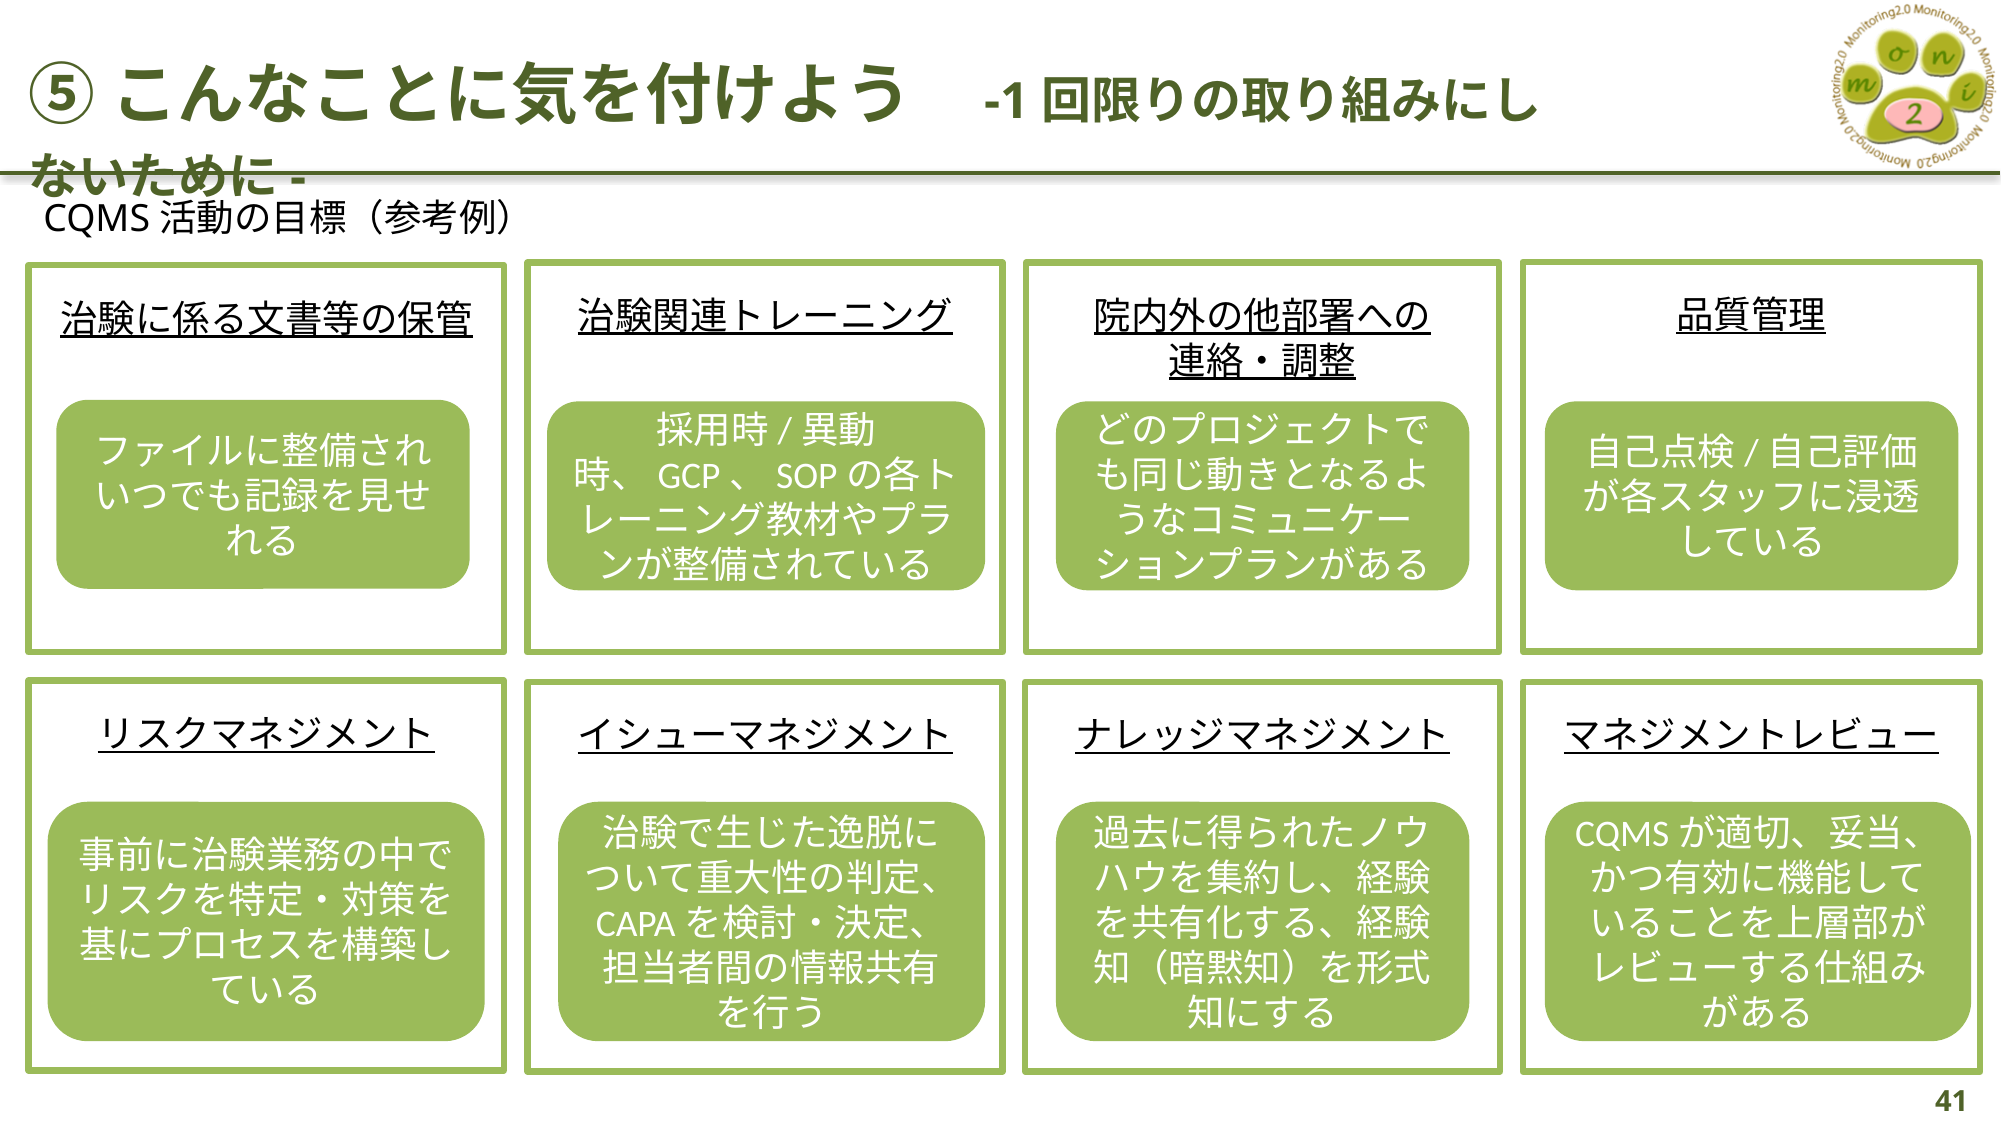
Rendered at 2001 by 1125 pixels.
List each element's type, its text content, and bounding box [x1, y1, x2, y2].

text_box 治験で生じた逸脱について重大性の判定、CAPAを検討・決定、担当者間の情報共有を行う [556, 799, 988, 1044]
text_box 採用時/異動時、GCP、SOPの各トレーニング教材やプランが整備されている [544, 399, 988, 593]
text_box マネジメントレビュー [1521, 680, 1982, 1074]
text_box 品質管理 [1521, 260, 1982, 654]
text_box どのプロジェクトでも同じ動きとなるようなコミュニケーションプランがある [1053, 399, 1472, 593]
text_box 治験に係る文書等の保管 [26, 263, 506, 654]
text_box リスクマネジメント [26, 679, 506, 1072]
text_box 治験関連トレーニング [525, 260, 1005, 654]
list ⑤こんなことに気を付けよう -1回限りの取り組みにしないために- [28, 28, 1591, 130]
text_box CQMS活動の目標（参考例） [28, 186, 1765, 247]
text_box 過去に得られたノウハウを集約し、経験を共有化する、経験知（暗黙知）を形式知にする [1053, 799, 1472, 1044]
text_box 自己点検/自己評価が各スタッフに浸透している [1542, 399, 1961, 593]
text_box CQMSが適切、妥当、 かつ有効に機能していることを上層部がレビューする仕組みがある [1542, 799, 1974, 1044]
text_box ナレッジマネジメント [1023, 680, 1502, 1074]
text_box ファイルに整備され いつでも記録を見せれる [54, 397, 472, 591]
text_box 事前に治験業務の中で リスクを特定・対策を基にプロセスを構築している [45, 799, 487, 1044]
picture [1829, 1, 2000, 171]
text_box イシューマネジメント [525, 680, 1005, 1074]
text_box 院内外の他部署への 連絡・調整 [1024, 260, 1501, 654]
